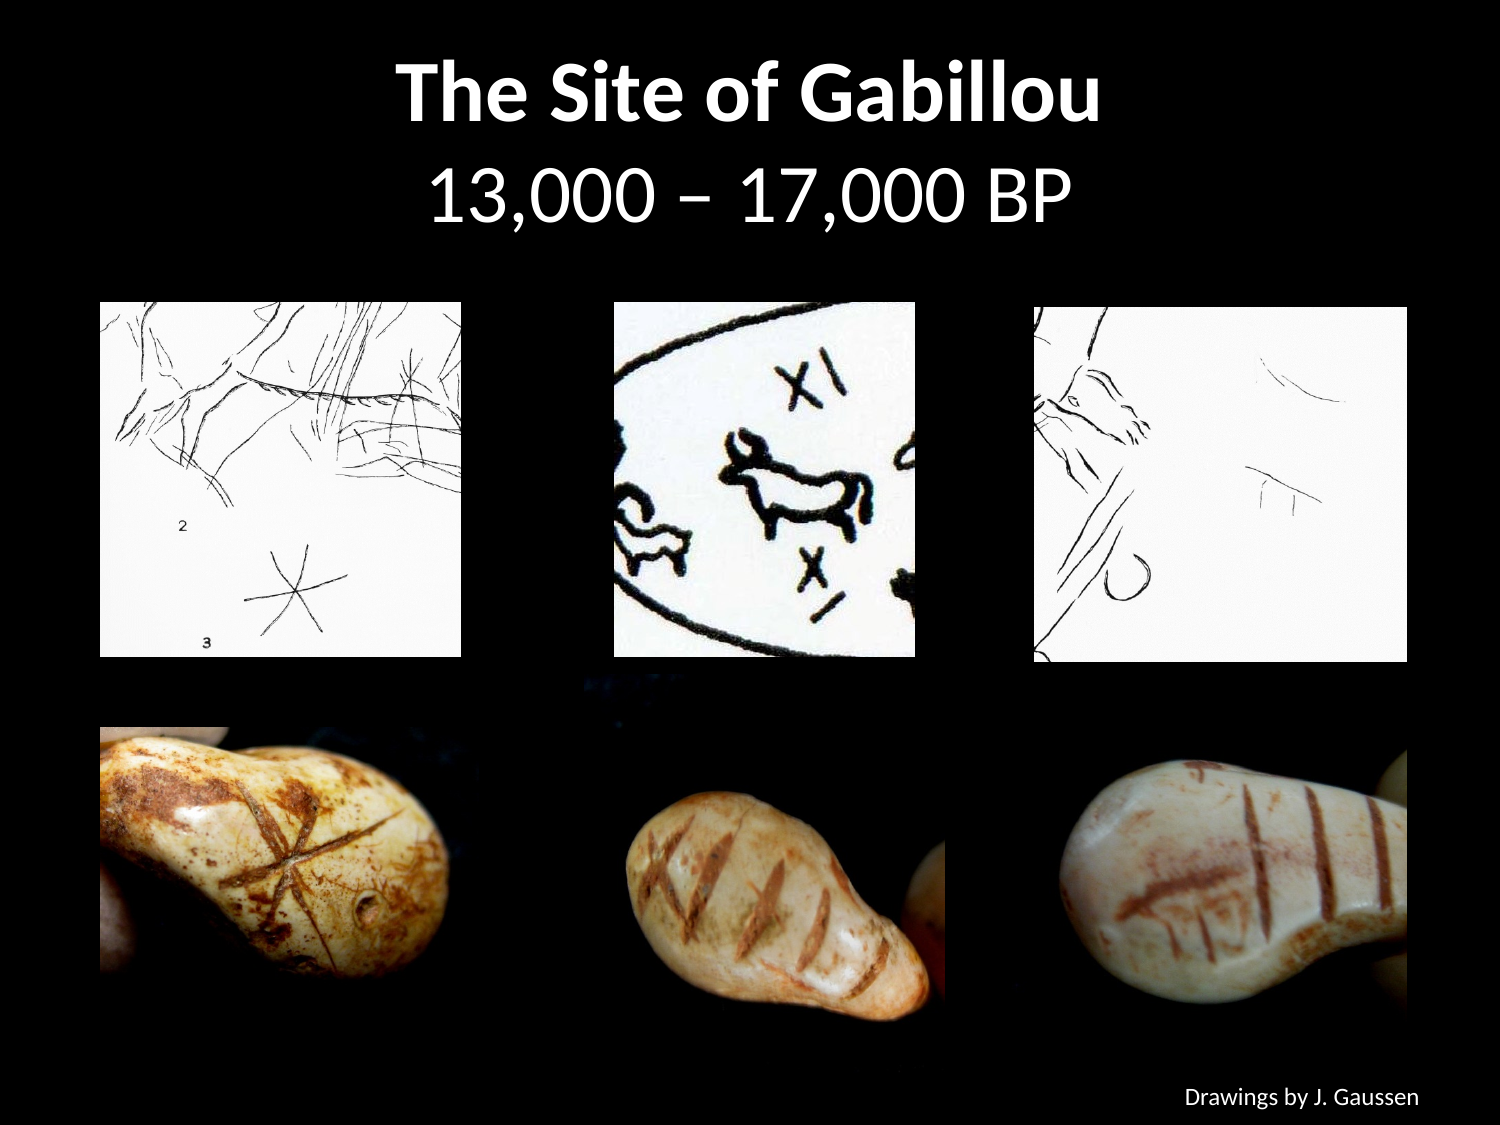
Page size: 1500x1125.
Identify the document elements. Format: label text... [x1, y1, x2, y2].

picture [1005, 718, 1408, 1029]
title The Site of Gabillou 13,000 – 17,000 BP [112, 42, 1388, 231]
picture [100, 727, 479, 1020]
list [100, 302, 461, 658]
text_box Drawings by J. Gaussen [950, 1072, 1436, 1118]
picture [584, 674, 945, 1074]
picture [1034, 307, 1408, 663]
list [613, 302, 916, 658]
